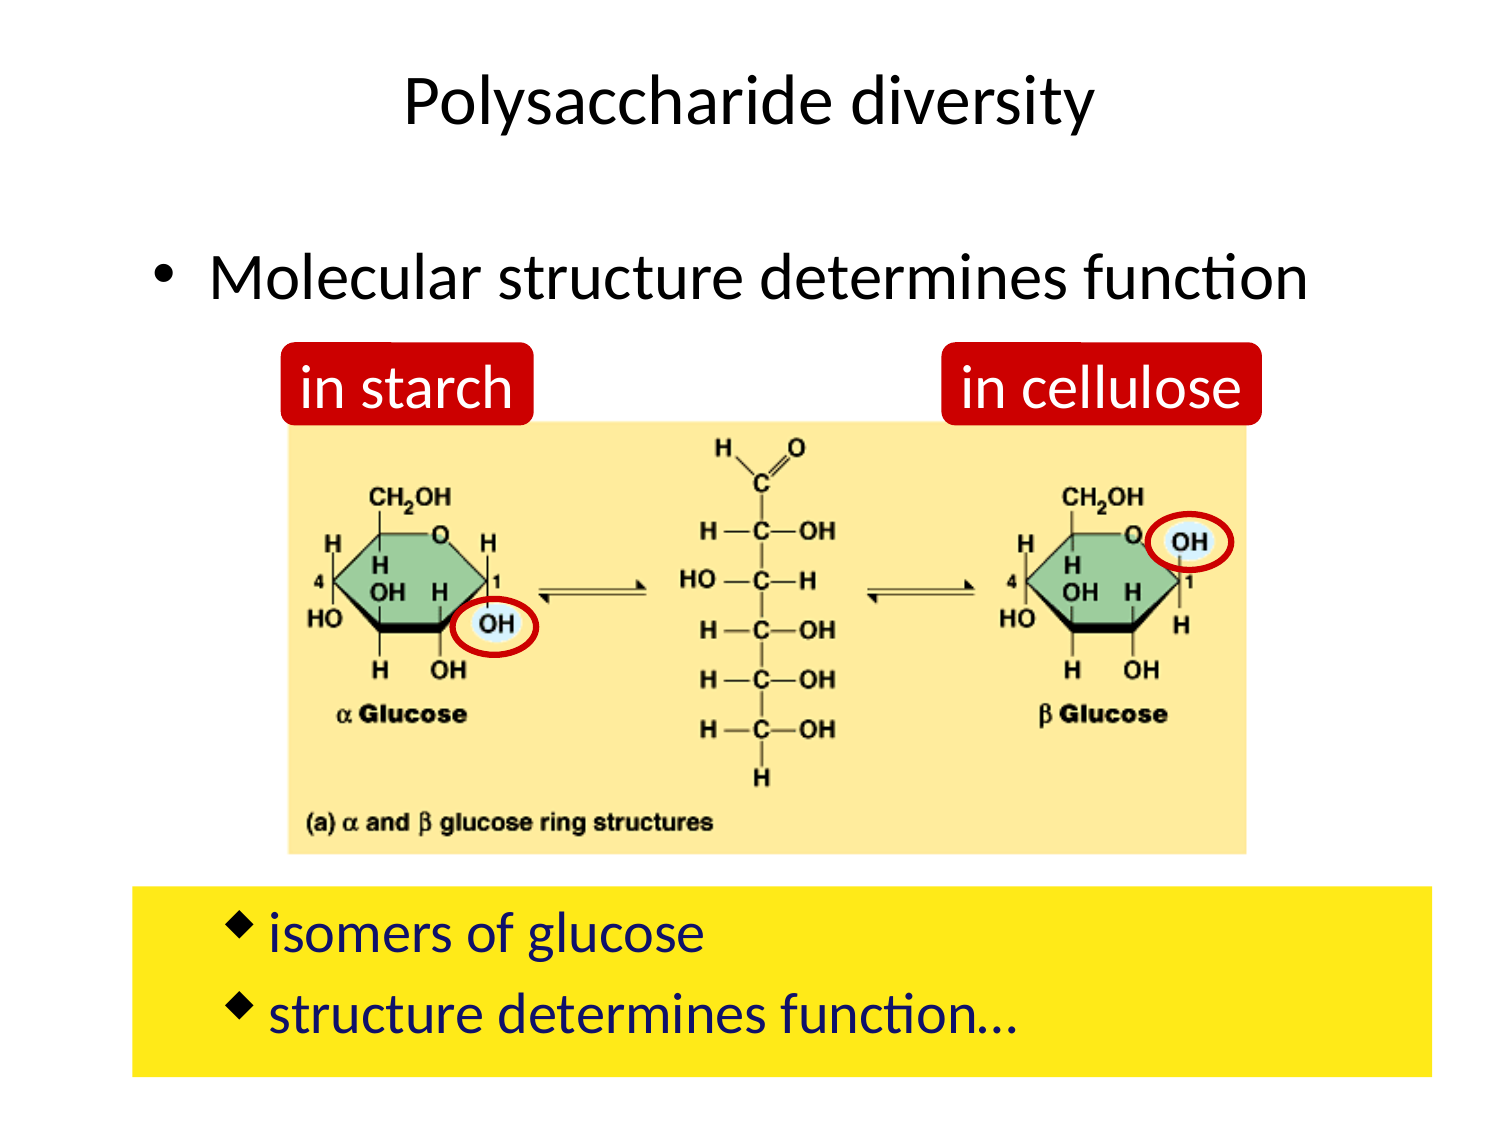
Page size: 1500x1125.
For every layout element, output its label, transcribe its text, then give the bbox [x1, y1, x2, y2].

text_box in cellulose [941, 342, 1262, 408]
title Polysaccharide diversity [75, 45, 1425, 233]
text_box in starch [280, 342, 534, 407]
text_box isomers of glucose structure determines function… [132, 886, 1433, 1078]
list Molecular structure determines function [137, 224, 1438, 950]
picture [274, 409, 1263, 862]
